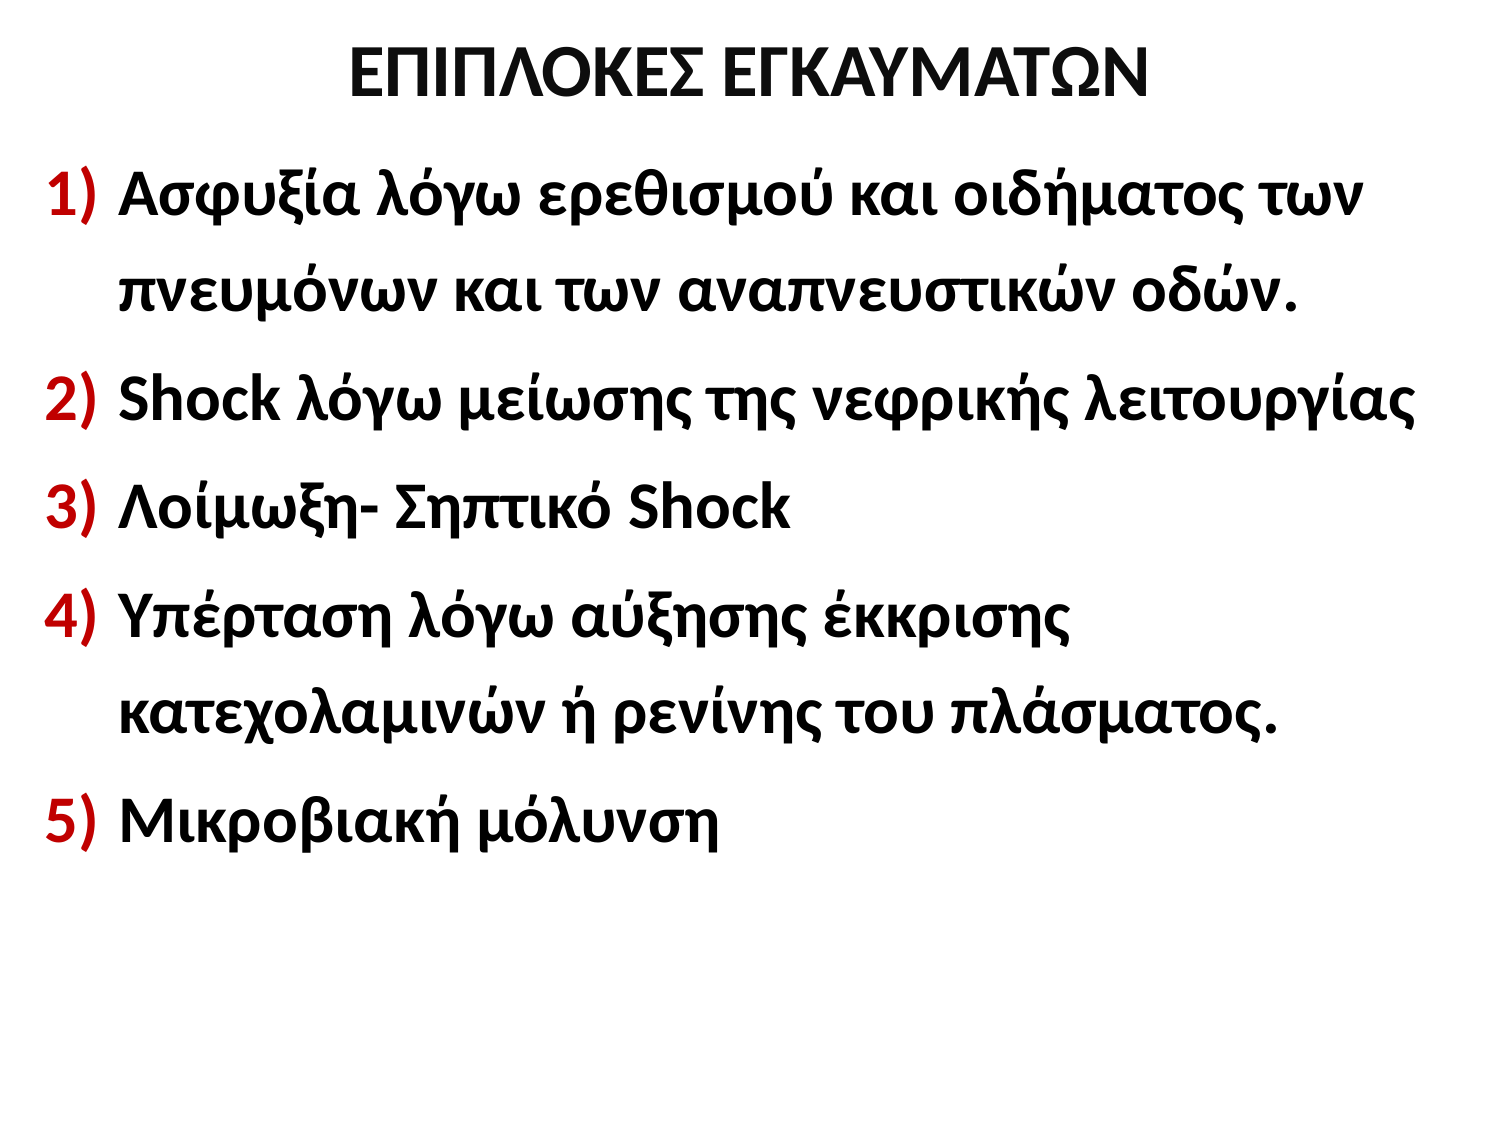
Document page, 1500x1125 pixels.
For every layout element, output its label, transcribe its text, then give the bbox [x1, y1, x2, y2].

title ΕΠΙΠΛΟΚΕΣ ΕΓΚΑΥΜΑΤΩΝ [75, 7, 1425, 125]
list Ασφυξία λόγω ερεθισμού και οιδήματος των πνευμόνων και των αναπνευστικών οδών. Shock λόγω μείωσης της νεφρικής λειτουργίας Λοίμωξη- Σηπτικό Shock Υπέρταση λόγω αύξησης έκκρισης κατεχολαμινών ή ρενίνης του πλάσματος. Μικροβιακή μόλυνση [29, 125, 1471, 1125]
